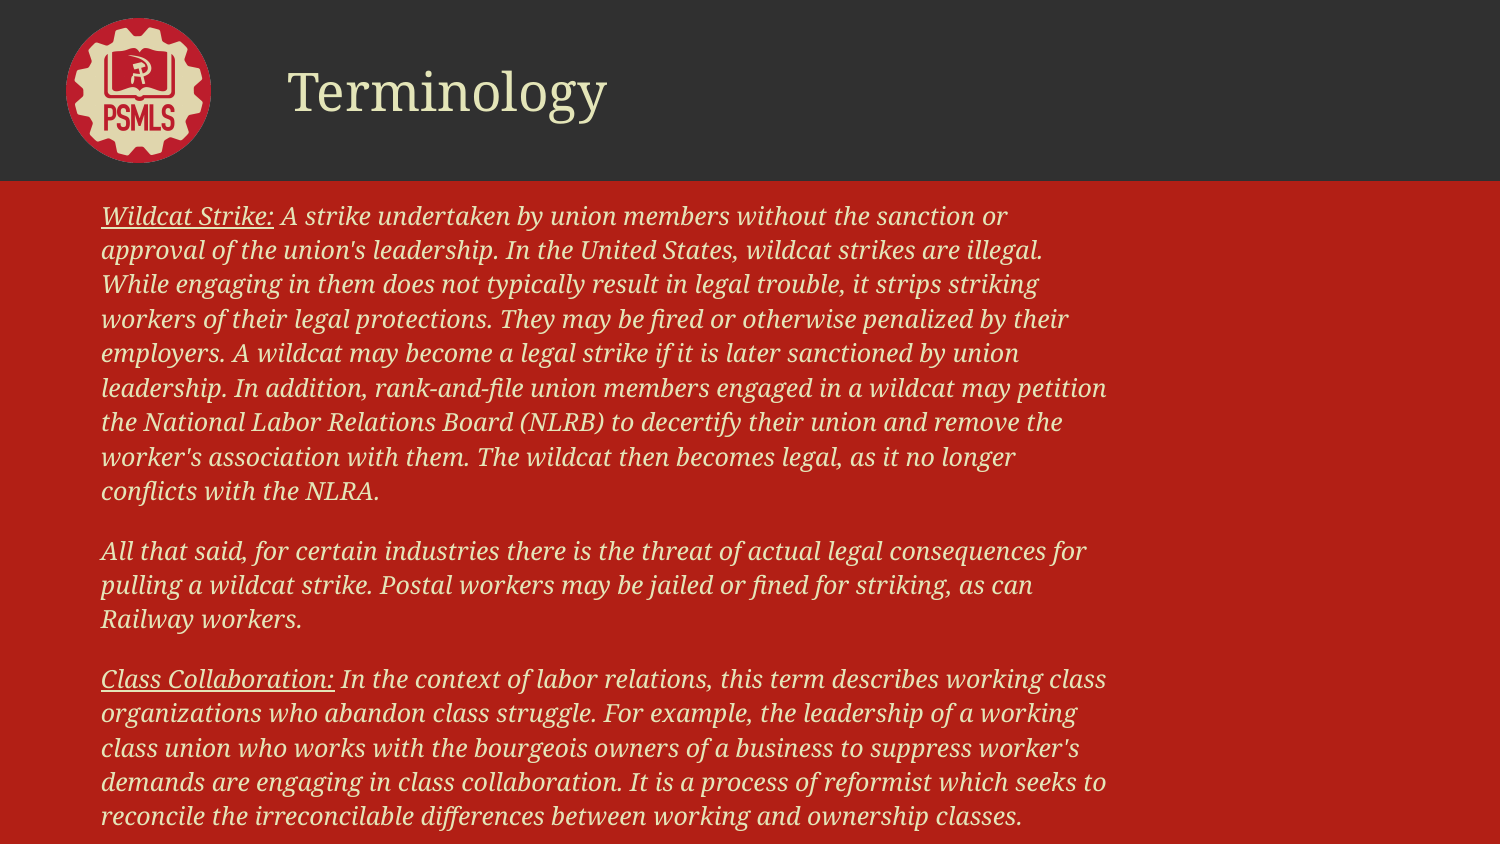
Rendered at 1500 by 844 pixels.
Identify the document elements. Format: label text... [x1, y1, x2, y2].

text_box [0, 0, 1500, 181]
text_box Wildcat Strike: A strike undertaken by union members without the sanction or approval of the union's leadership. In the United States, wildcat strikes are illegal. While engaging in them does not typically result in legal trouble, it strips striking workers of their legal protections. They may be fired or otherwise penalized by their employers. A wildcat may become a legal strike if it is later sanctioned by union leadership. In addition, rank-and-file union members engaged in a wildcat may petition the National Labor Relations Board (NLRB) to decertify their union and remove the worker's association with them. The wildcat then becomes legal, as it no longer conflicts with the NLRA. All that said, for certain industries there is the threat of actual legal consequences for pulling a wildcat strike. Postal workers may be jailed or fined for striking, as can Railway workers. Class Collaboration: In the context of labor relations, this term describes working class organizations who abandon class struggle. For example, the leadership of a working class union who works with the bourgeois owners of a business to suppress worker's demands are engaging in class collaboration. It is a process of reformist which seeks to reconcile the irreconcilable differences between working and ownership classes. [85, 180, 1128, 844]
title Terminology [272, 43, 1462, 138]
picture [66, 18, 211, 163]
